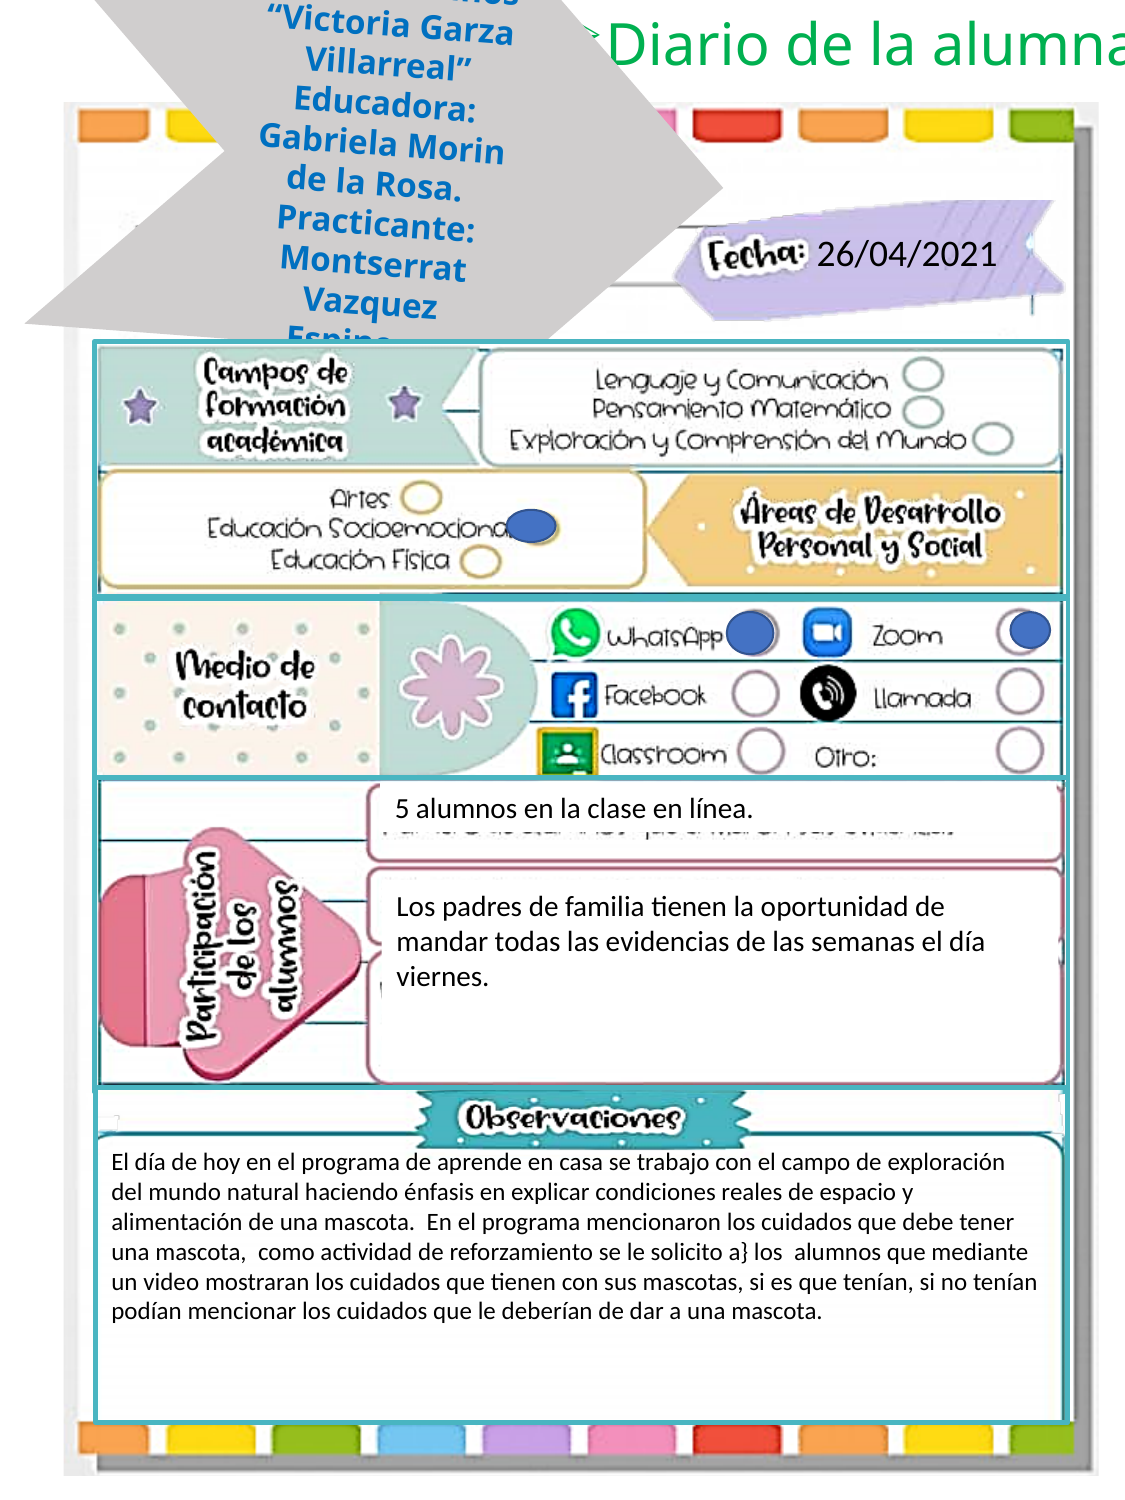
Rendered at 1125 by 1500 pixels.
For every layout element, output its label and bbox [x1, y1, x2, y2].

text_box [33, 0, 1122, 1476]
